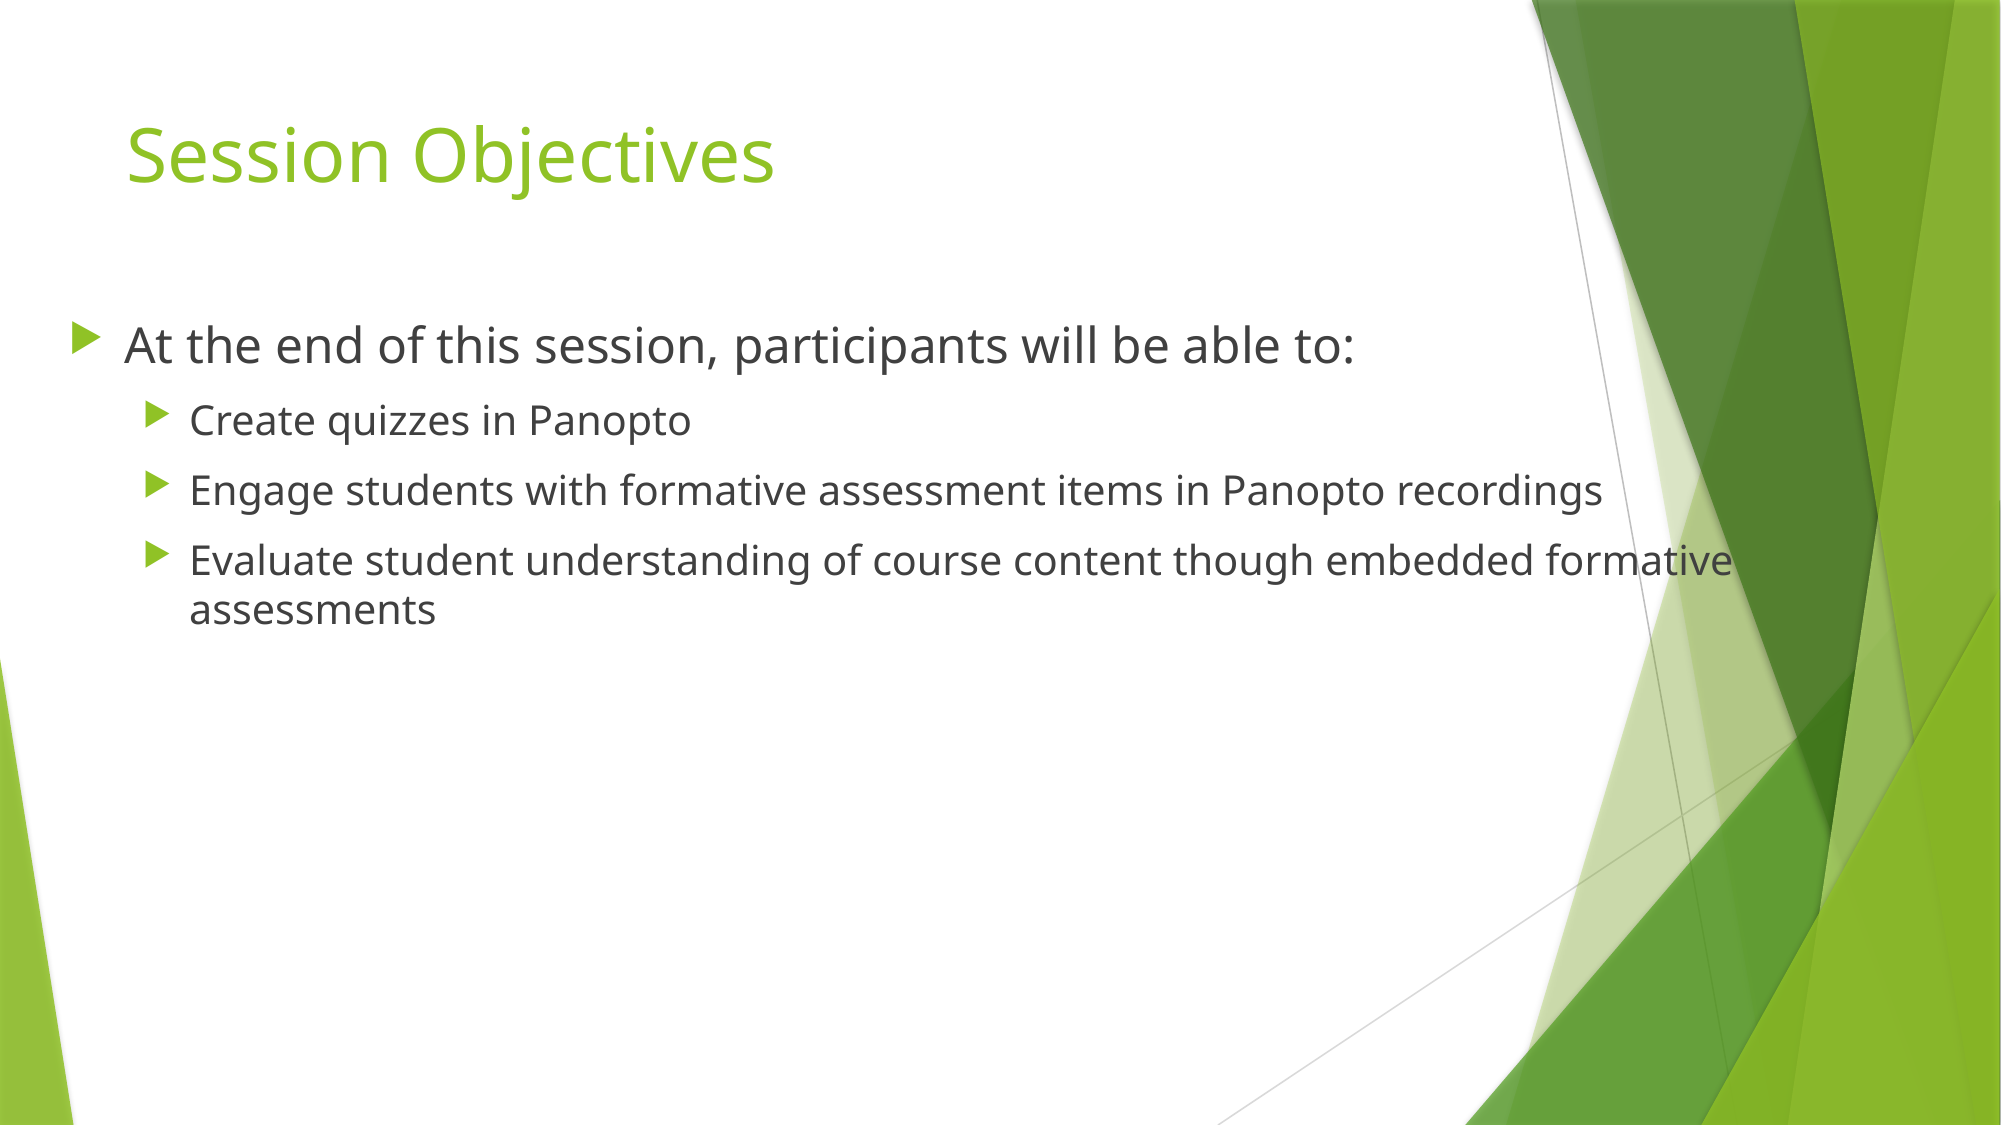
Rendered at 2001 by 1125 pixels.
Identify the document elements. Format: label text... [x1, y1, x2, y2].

title Session Objectives [111, 99, 1522, 306]
list At the end of this session, participants will be able to: Create quizzes in Panopto Engage students with formative assessment items in Panopto recordings Evaluate student understanding of course content though embedded formative assessments [53, 306, 1779, 643]
